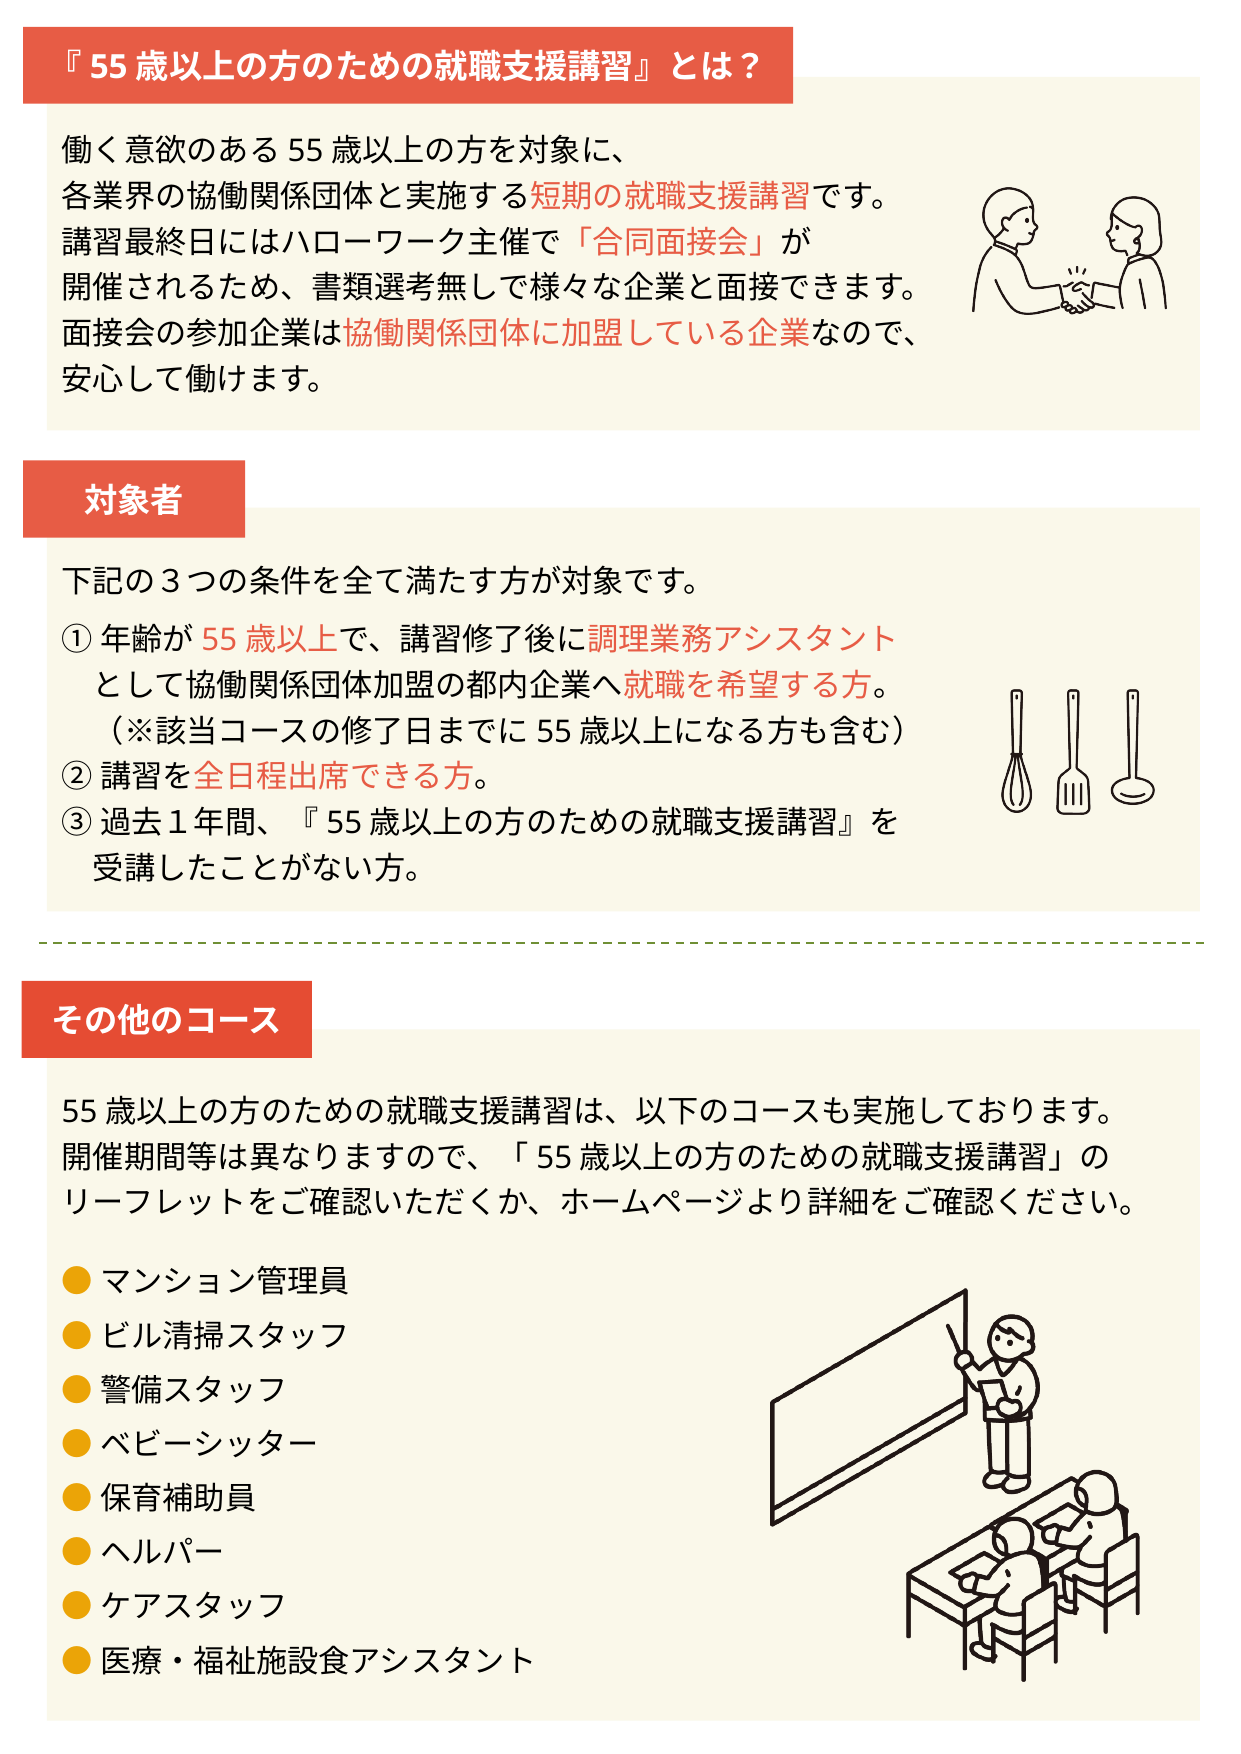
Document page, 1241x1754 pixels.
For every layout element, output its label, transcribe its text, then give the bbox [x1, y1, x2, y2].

text_box 対象者 [23, 460, 246, 538]
picture [770, 1288, 1140, 1682]
text_box その他のコース [21, 980, 312, 1058]
text_box 働く意欲のある55歳以上の方を対象に、 各業界の協働関係団体と実施する短期の就職支援講習です。 講習最終日にはハローワーク主催で「合同面接会」が 開催されるため、書類選考無しで様々な企業と面接できます。 面接会の参加企業は協働関係団体に加盟している企業なので、 安心して働けます。 [46, 76, 1200, 431]
text_box 55歳以上の方のための就職支援講習は、以下のコースも実施しております。 開催期間等は異なりますので、「55歳以上の方のための就職支援講習」の リーフレットをご確認いただくか、ホームページより詳細をご確認ください。 ●マンション管理員 ●ビル清掃スタッフ ●警備スタッフ ●ベビーシッター ●保育補助員 ●ヘルパー ●ケアスタッフ ●医療・福祉施設食アシスタント [46, 1029, 1200, 1721]
text_box 『55歳以上の方のための就職支援講習』とは？ [23, 26, 794, 104]
text_box 下記の３つの条件を全て満たす方が対象です。 ①年齢が55歳以上で、講習修了後に調理業務アシスタント として協働関係団体加盟の都内企業へ就職を希望する方。 （※該当コースの修了日までに55歳以上になる方も含む） ②講習を全日程出席できる方。 ③過去１年間、『55歳以上の方のための就職支援講習』を 受講したことがない方。 [46, 507, 1200, 912]
picture [972, 187, 1167, 315]
picture [1001, 689, 1155, 815]
